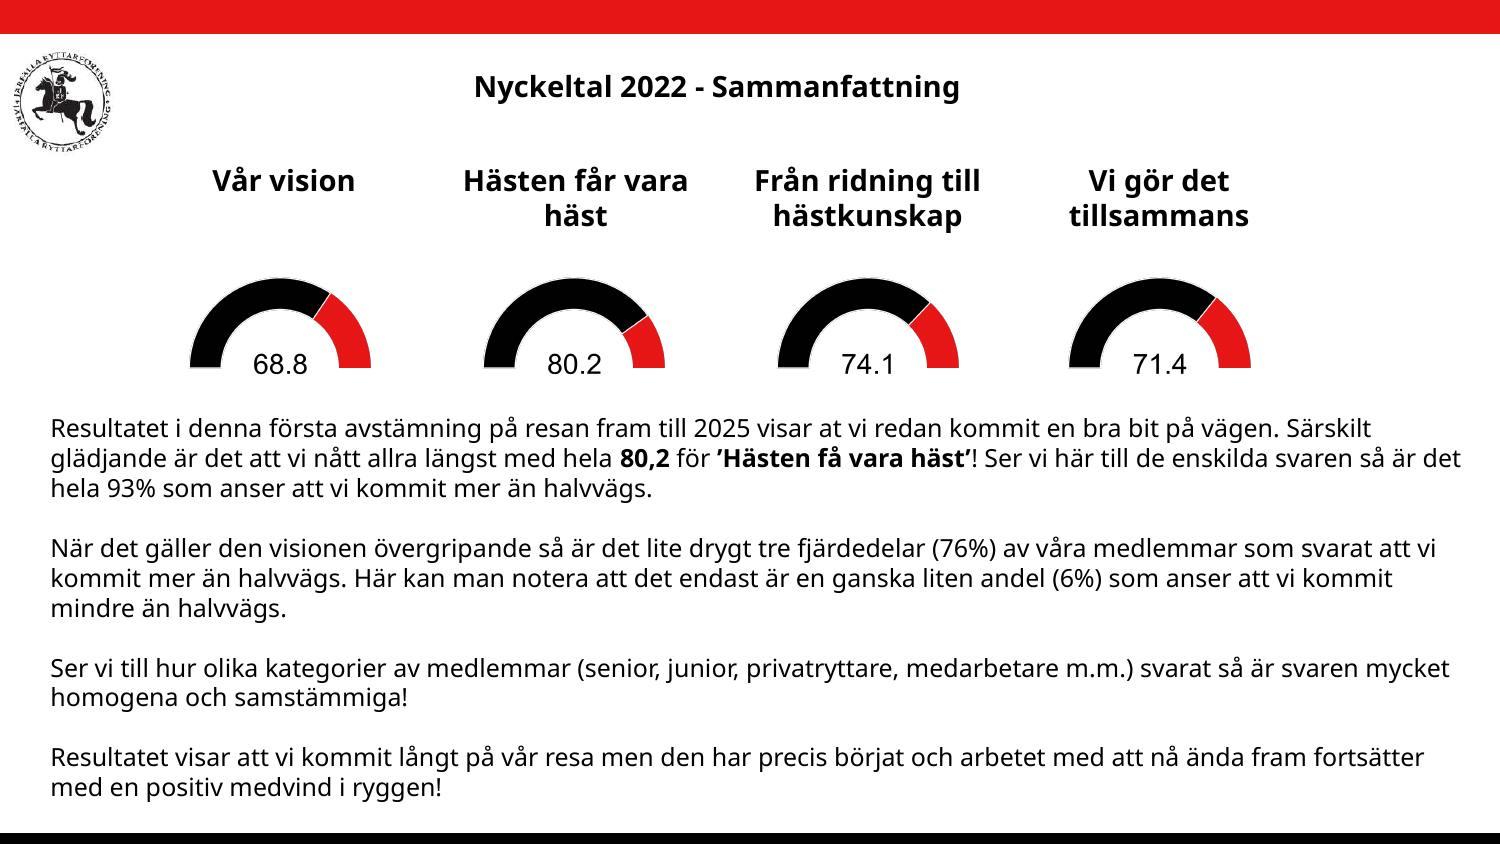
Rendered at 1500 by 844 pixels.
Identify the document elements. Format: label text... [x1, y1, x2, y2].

picture [8, 41, 119, 161]
picture [431, 255, 717, 488]
picture [1016, 255, 1303, 488]
picture [724, 255, 1011, 488]
text_box Resultatet i denna första avstämning på resan fram till 2025 visar at vi redan kommit en bra bit på vägen. Särskilt glädjande är det att vi nått allra längst med hela 80,2 för ’Hästen få vara häst’! Ser vi här till de enskilda svaren så är det hela 93% som anser att vi kommit mer än halvvägs. När det gäller den visionen övergripande så är det lite drygt tre fjärdedelar (76%) av våra medlemmar som svarat att vi kommit mer än halvvägs. Här kan man notera att det endast är en ganska liten andel (6%) som anser att vi kommit mindre än halvvägs. Ser vi till hur olika kategorier av medlemmar (senior, junior, privatryttare, medarbetare m.m.) svarat så är svaren mycket homogena och samstämmiga! Resultatet visar att vi kommit långt på vår resa men den har precis börjat och arbetet med att nå ända fram fortsätter med en positiv medvind i ryggen! [48, 410, 1473, 740]
text_box Nyckeltal 2022 - Sammanfattning [394, 67, 1048, 119]
text_box Från ridning till hästkunskap [731, 160, 1004, 231]
picture [0, 833, 1500, 844]
picture [0, 0, 1500, 34]
picture [137, 255, 424, 488]
text_box Vi gör det tillsammans [1040, 160, 1279, 237]
text_box Hästen får vara häst [456, 160, 696, 231]
text_box [187, 760, 1313, 831]
text_box Vår vision [164, 160, 404, 196]
